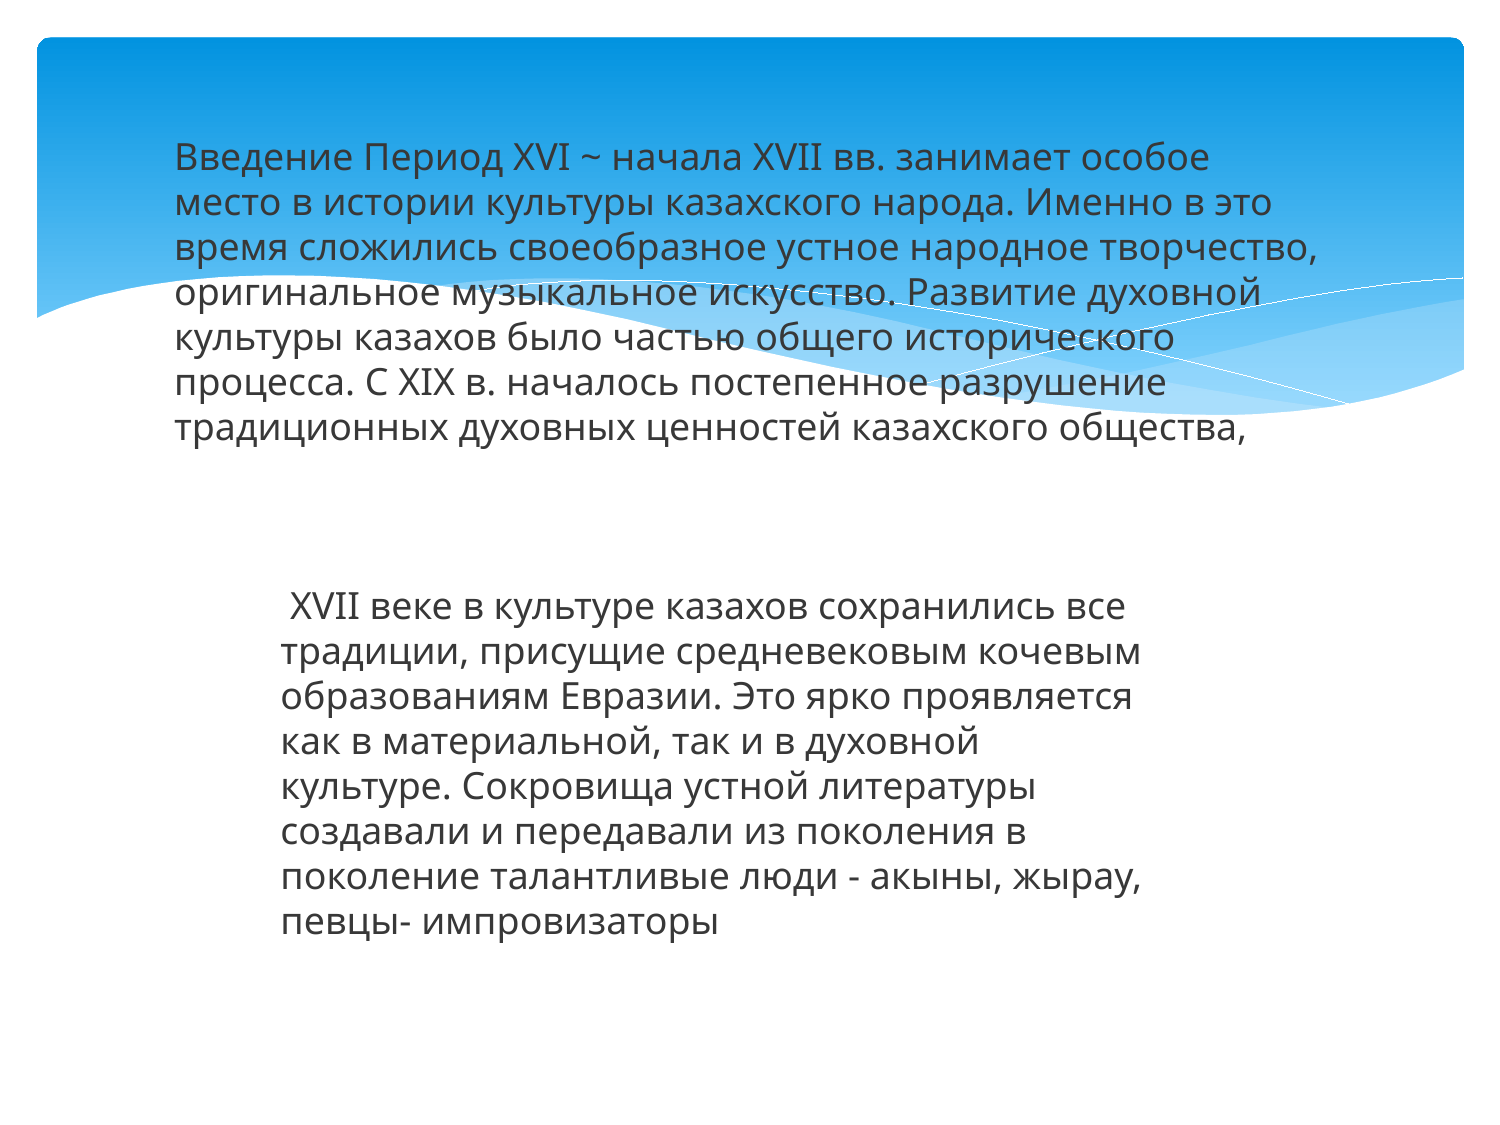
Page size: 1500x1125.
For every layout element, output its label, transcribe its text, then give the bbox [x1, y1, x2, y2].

text_box Введение Период XVI ~ начала XVII вв. занимает особое место в истории культуры казахского народа. Именно в это время сложились своеобразное устное народное творчество, оригинальное музыкальное искусство. Развитие духовной культуры казахов было частью общего исторического процесса. С XIX в. началось постепенное разрушение традиционных духовных ценностей казахского общества, [159, 125, 1341, 456]
text_box XVII веке в культуре казахов сохранились все традиции, присущие средневековым кочевым образованиям Евразии. Это ярко проявляется как в материальной, так и в духовной культуре. Сокровища устной литературы создавали и передавали из поколения в поколение талантливые люди - акыны, жырау, певцы- импровизаторы [265, 574, 1173, 949]
